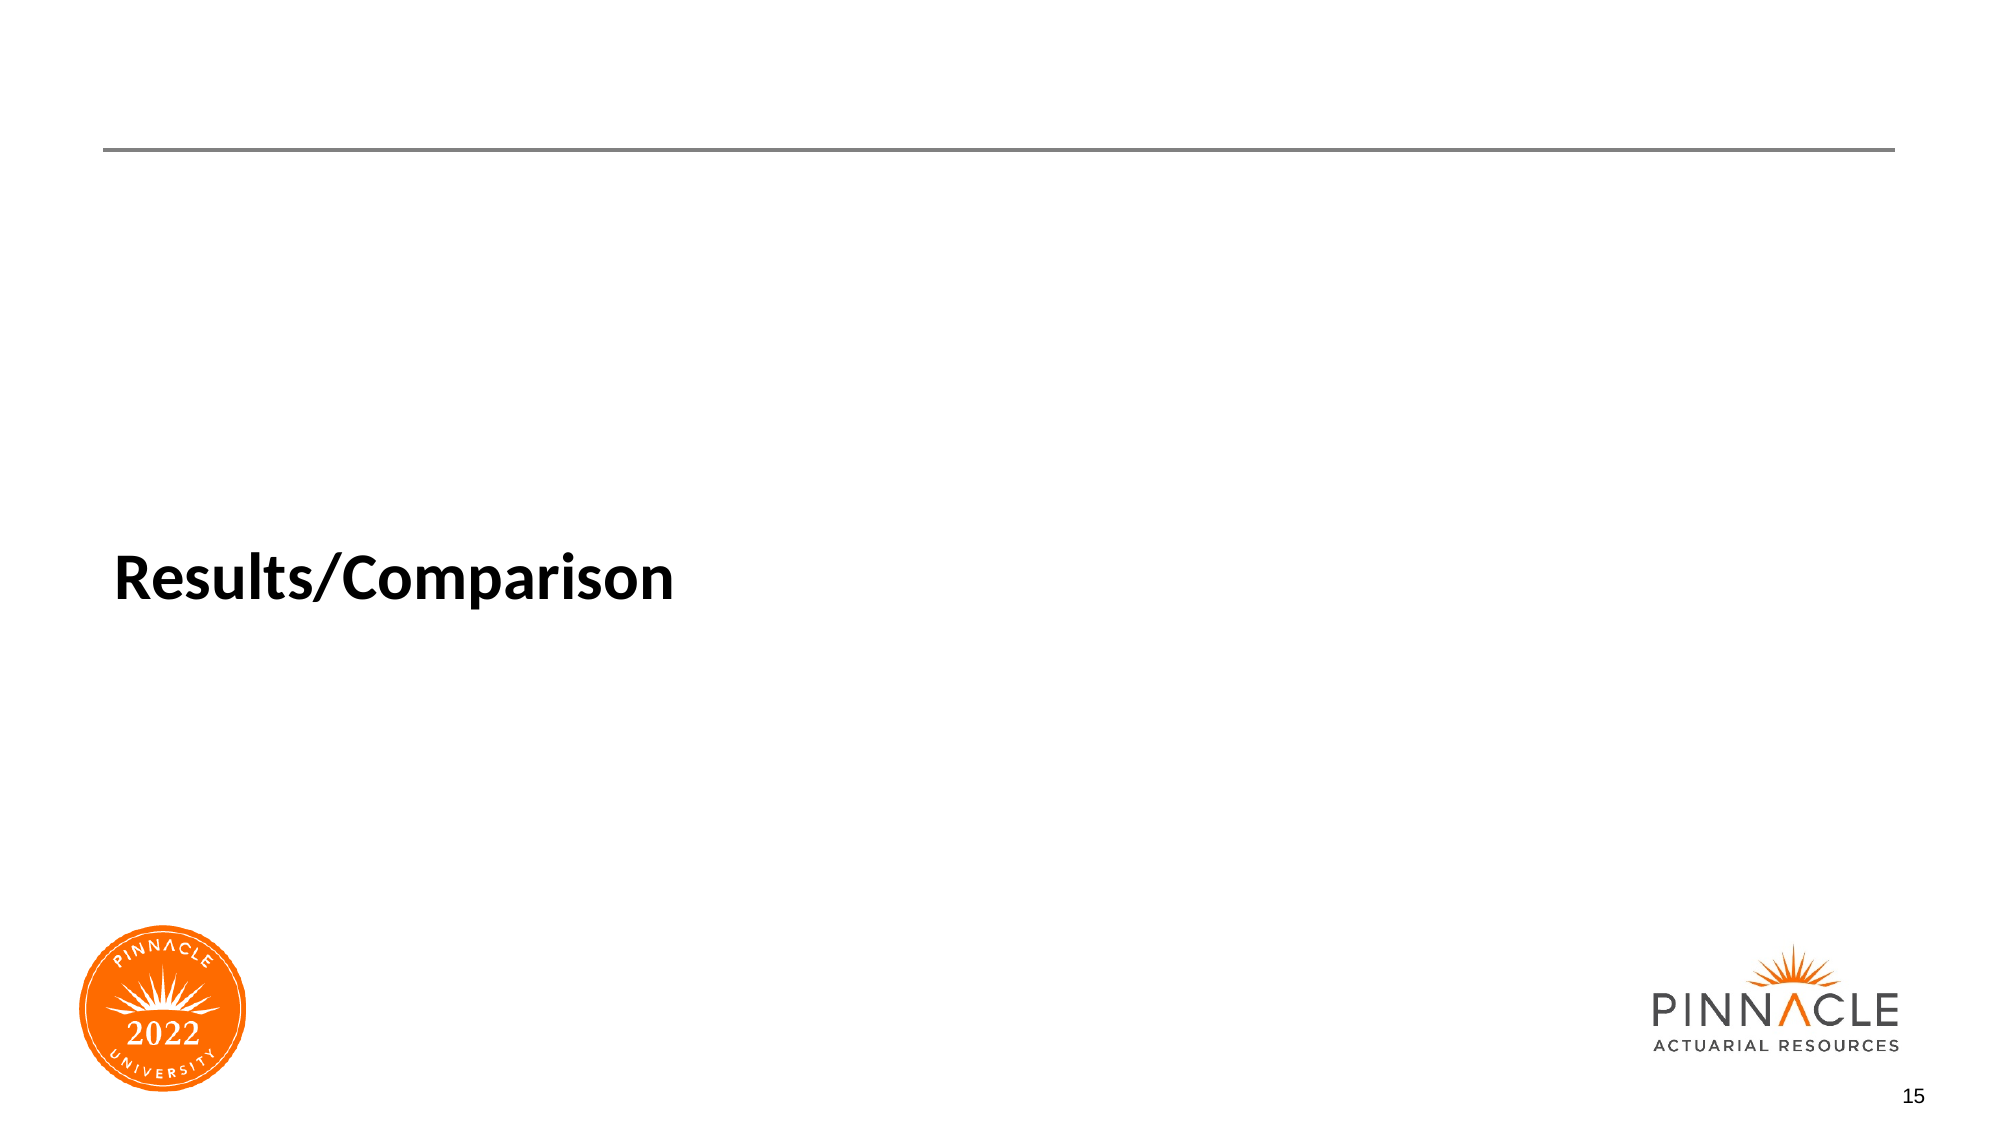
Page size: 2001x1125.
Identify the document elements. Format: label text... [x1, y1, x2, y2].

picture [1641, 935, 1909, 1062]
picture [79, 925, 246, 1092]
title Results/Comparison [99, 525, 1930, 621]
